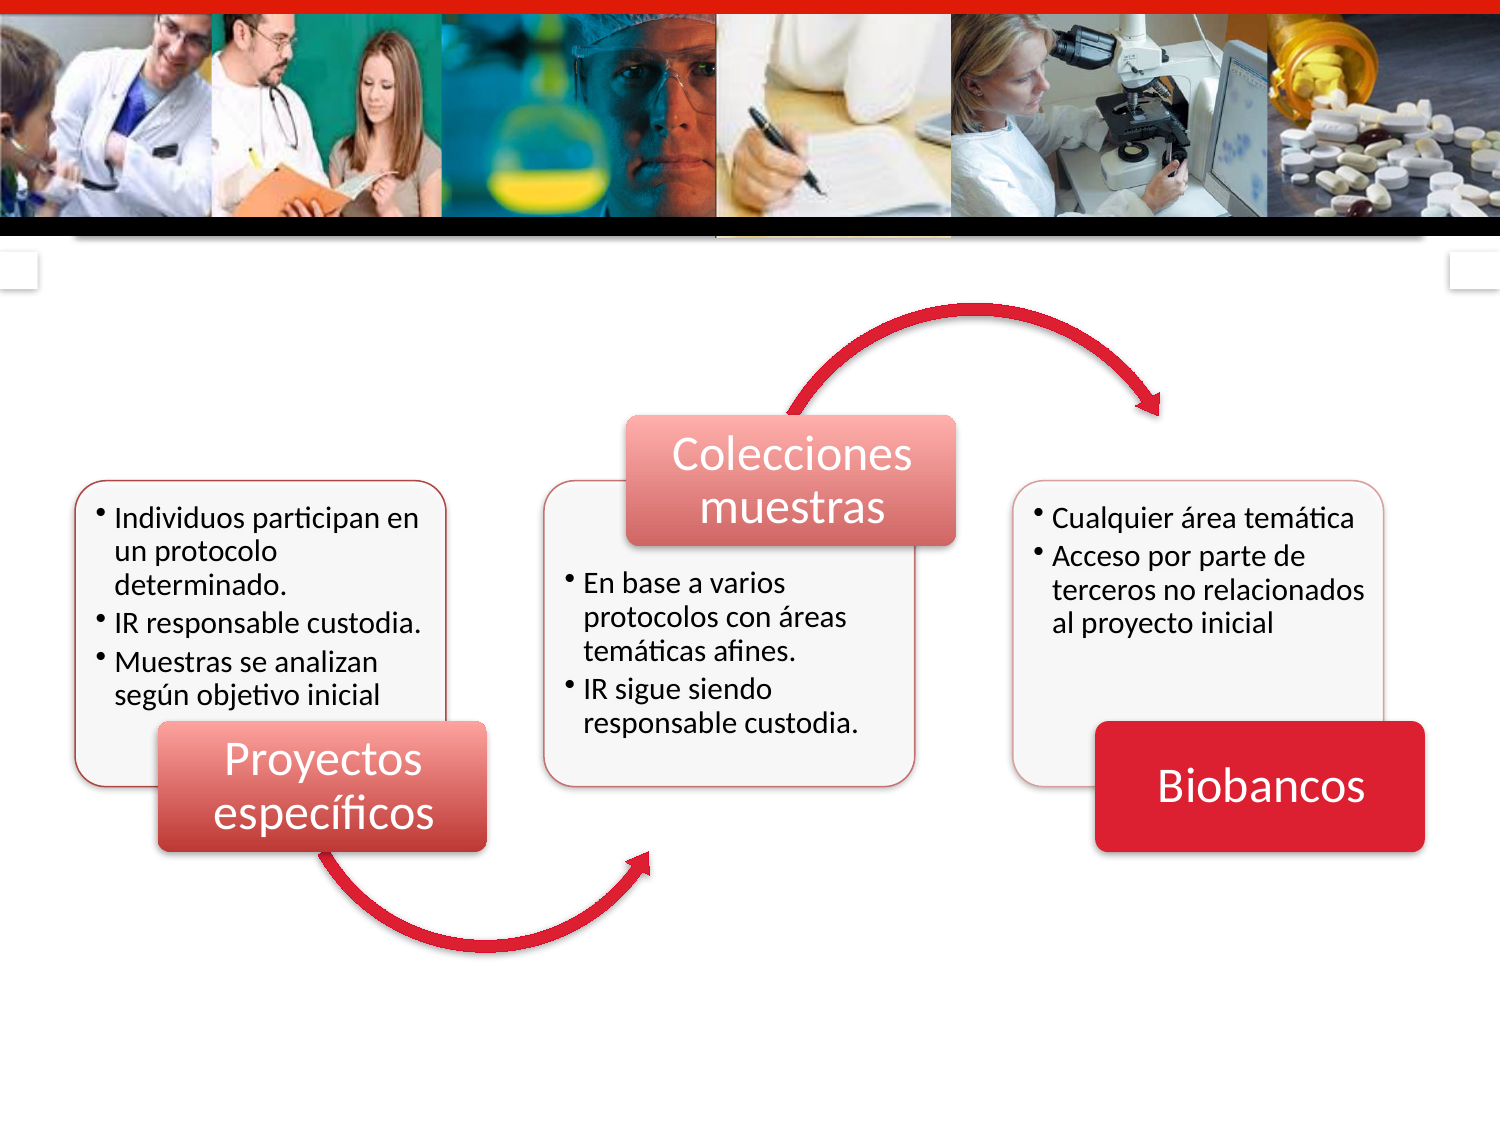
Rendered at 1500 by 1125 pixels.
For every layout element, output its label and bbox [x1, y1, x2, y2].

text_box [0, 0, 1500, 290]
list [74, 298, 1426, 1006]
